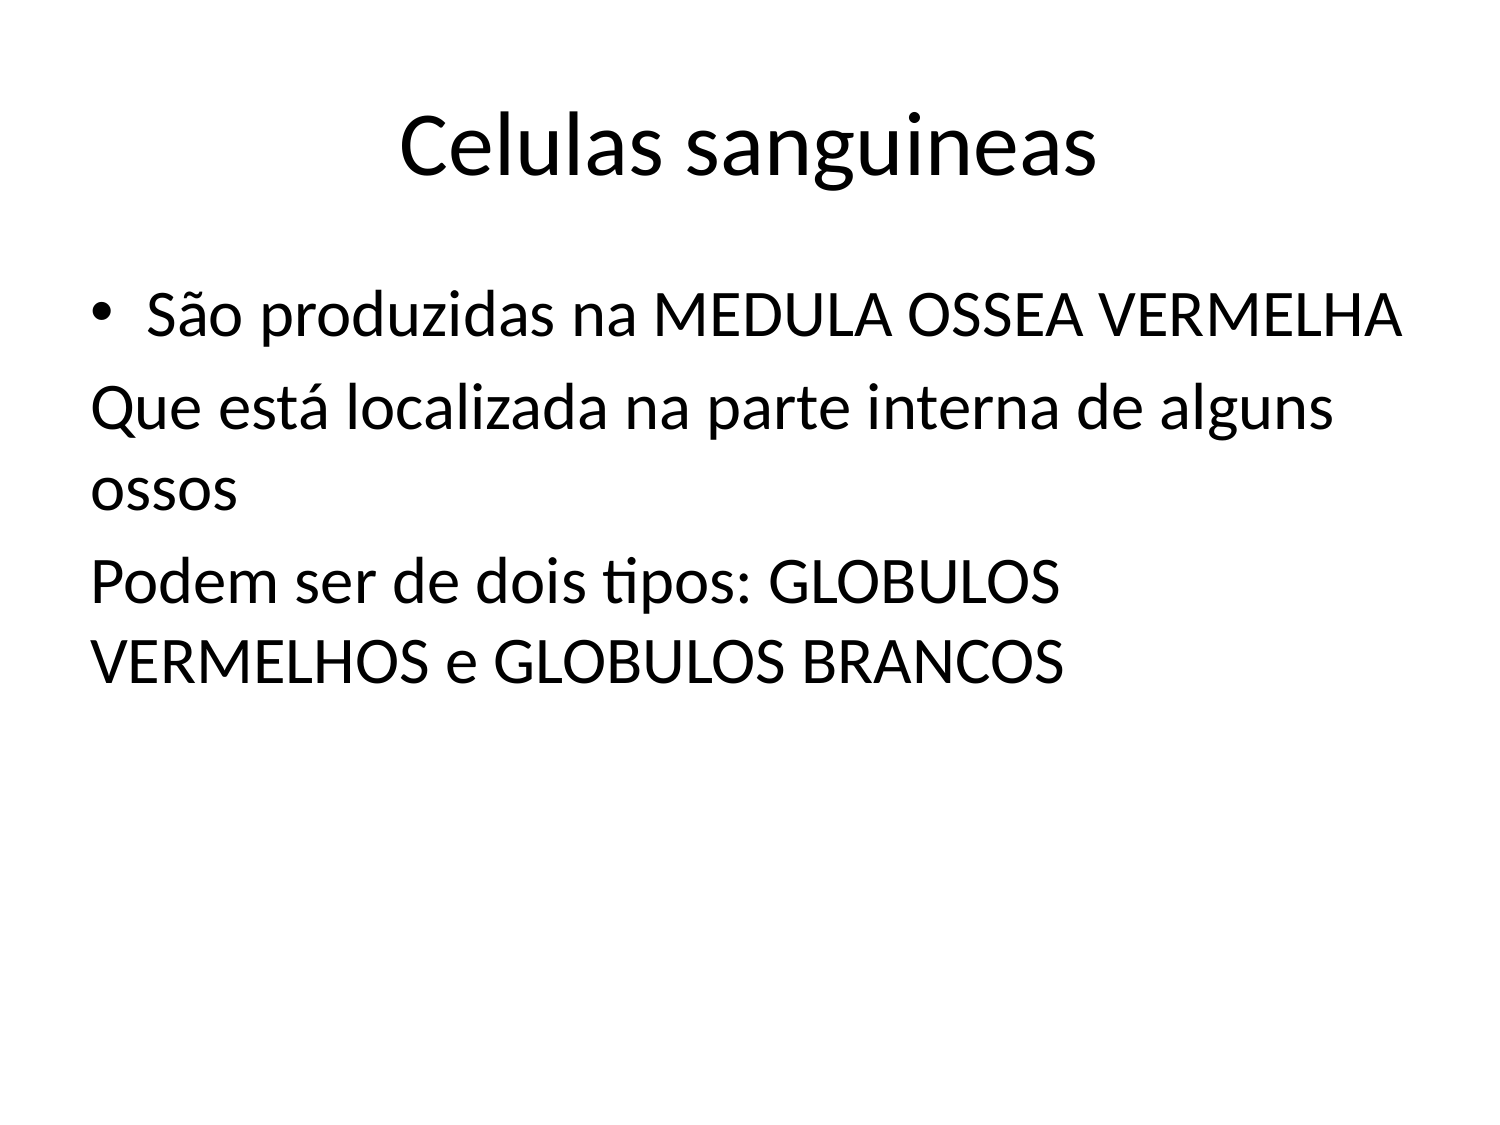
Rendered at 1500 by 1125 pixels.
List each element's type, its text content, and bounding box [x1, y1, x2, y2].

list São produzidas na MEDULA OSSEA VERMELHA Que está localizada na parte interna de alguns ossos Podem ser de dois tipos: GLOBULOS VERMELHOS e GLOBULOS BRANCOS [75, 262, 1425, 1005]
title Celulas sanguineas [75, 45, 1425, 233]
